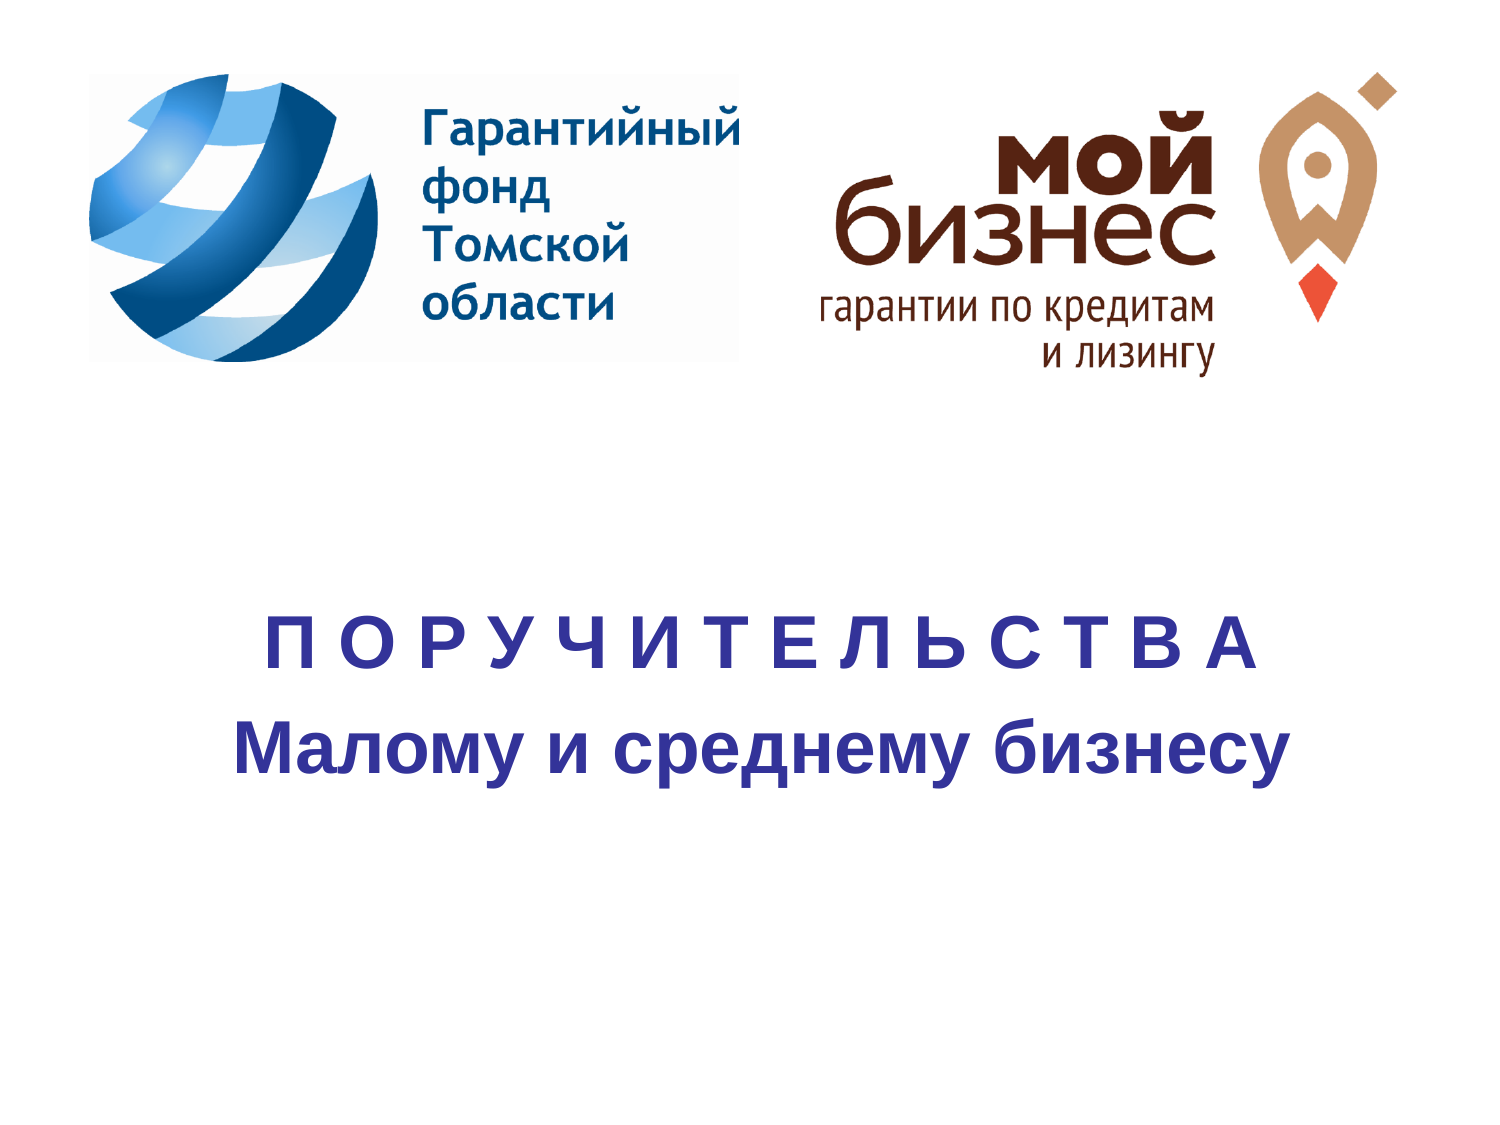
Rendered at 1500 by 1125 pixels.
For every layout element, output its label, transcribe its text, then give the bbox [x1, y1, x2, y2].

picture [89, 0, 1500, 445]
subtitle П О Р У Ч И Т Е Л Ь С Т В А Малому и среднему бизнесу [147, 586, 1377, 874]
